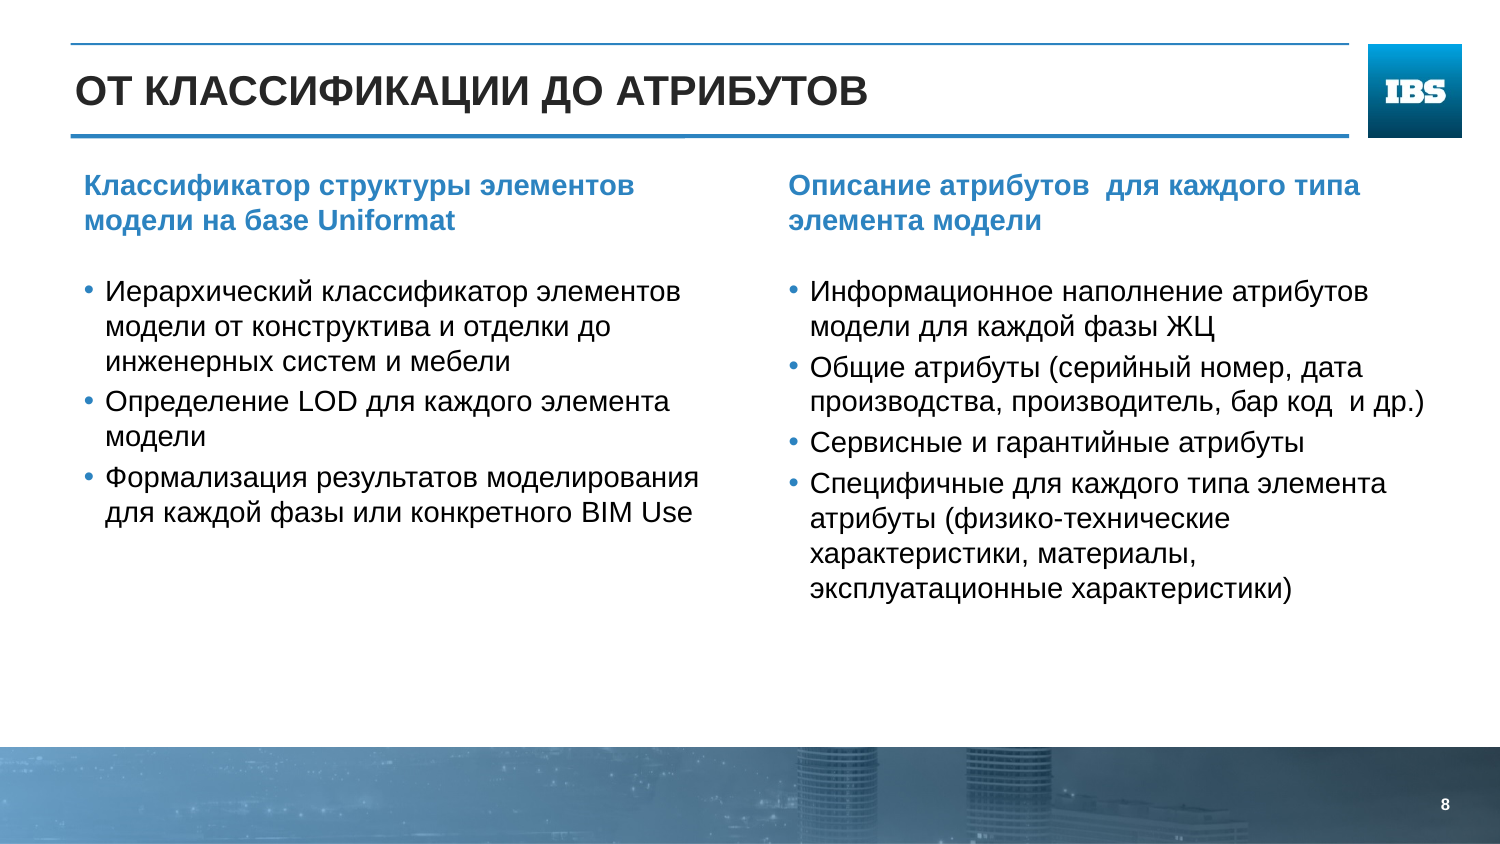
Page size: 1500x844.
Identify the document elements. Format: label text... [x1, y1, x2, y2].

picture [0, 747, 1500, 844]
title ОТ КЛАССИФИКАЦИИ ДО АТРИБУТОВ [69, 48, 1350, 130]
list Описание атрибутов для каждого типа элемента модели [773, 158, 1459, 248]
list Информационное наполнение атрибутов модели для каждой фазы ЖЦ Общие атрибуты (серийный номер, дата производства, производитель, бар код и др.) Сервисные и гарантийные атрибуты Специфичные для каждого типа элемента атрибуты (физико-технические характеристики, материалы, эксплуатационные характеристики) [774, 264, 1460, 715]
list Классификатор структуры элементов модели на базе Uniformat [69, 158, 755, 248]
list Иерархический классификатор элементов модели от конструктива и отделки до инженерных систем и мебели Определение LOD для каждого элемента модели Формализация результатов моделирования для каждой фазы или конкретного BIM Use [69, 264, 755, 714]
picture [1386, 80, 1446, 103]
